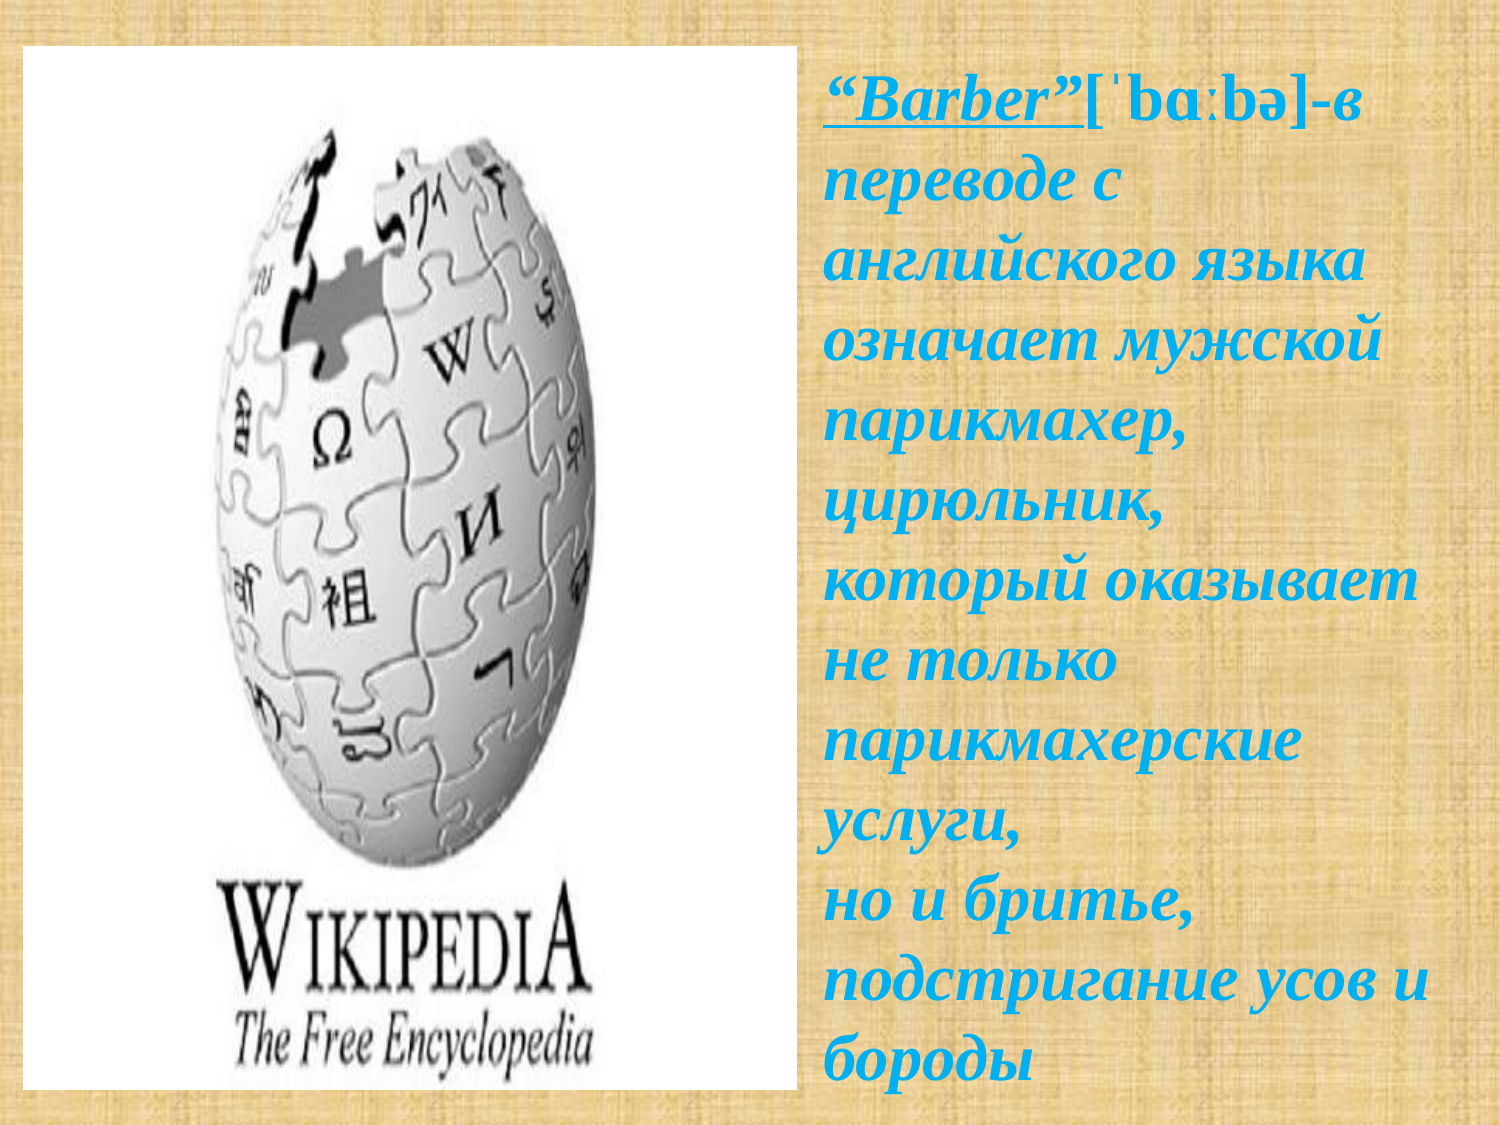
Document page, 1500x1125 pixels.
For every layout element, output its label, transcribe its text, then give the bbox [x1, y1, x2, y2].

text_box “Barber”[ˈbɑːbə]-в переводе с английского языка означает мужской парикмахер, цирюльник, который оказывает не только парикмахерские услуги, но и бритье, подстригание усов и бороды [808, 46, 1500, 1125]
picture [0, 0, 1500, 1125]
